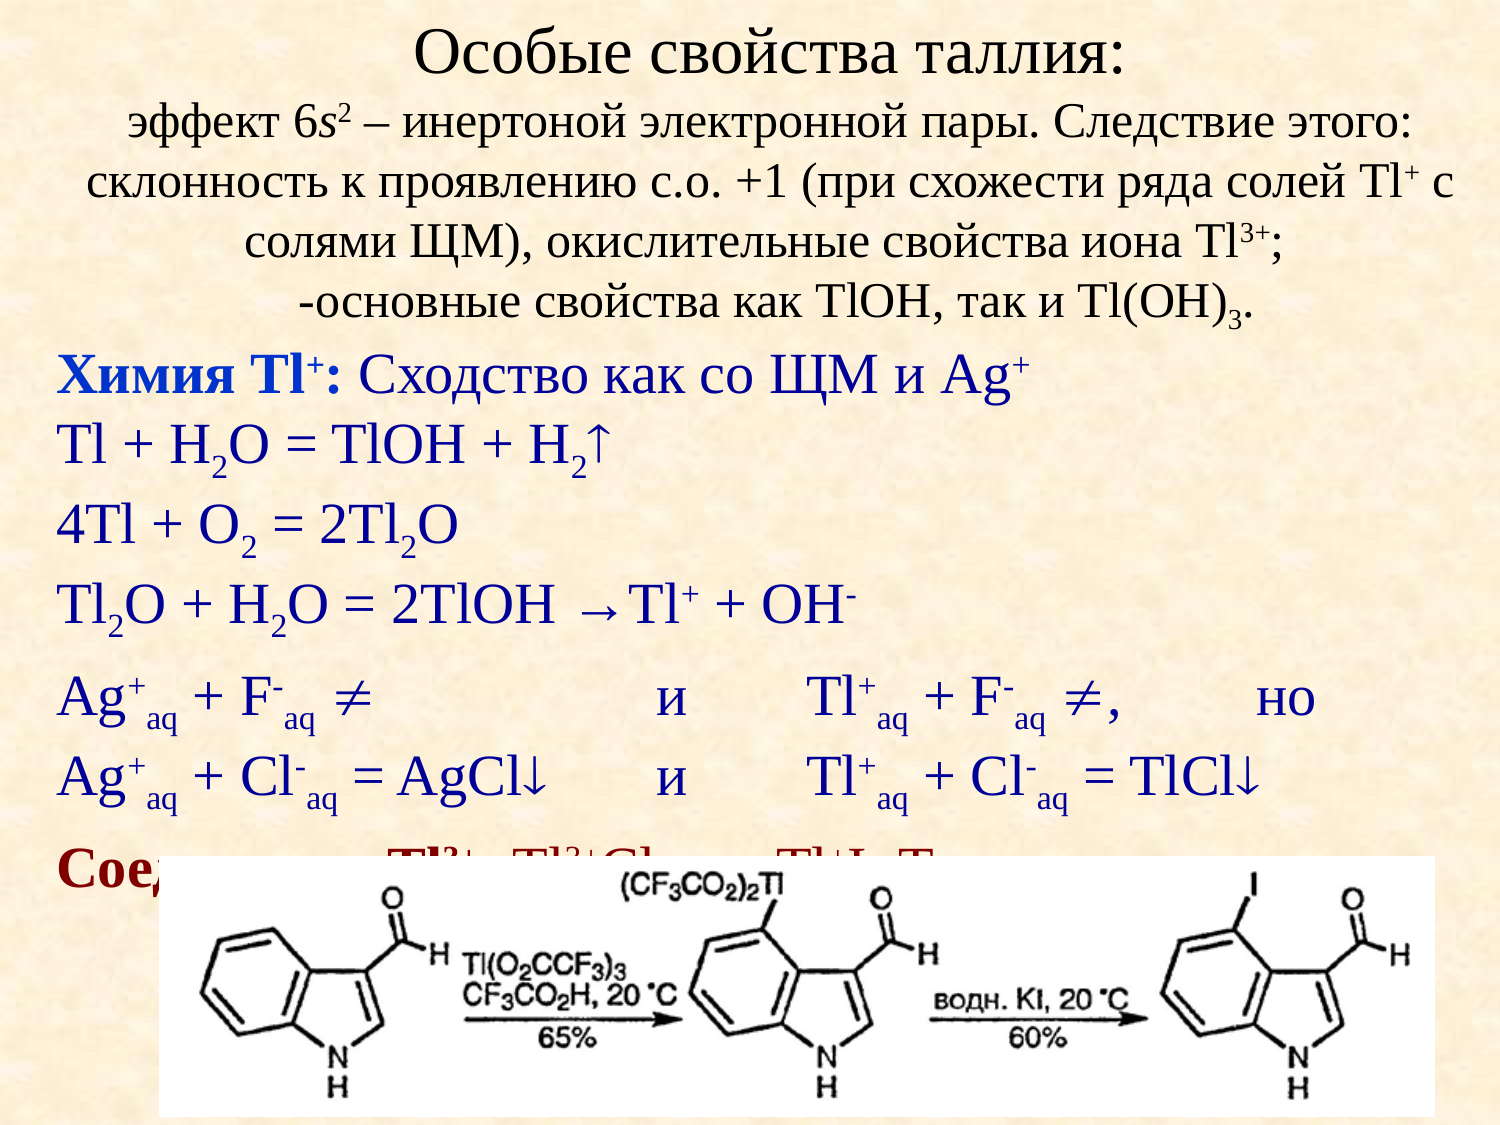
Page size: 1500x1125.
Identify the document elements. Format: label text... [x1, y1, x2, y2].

picture [0, 0, 1500, 1125]
text_box Особые свойства таллия: эффект 6s2 – инертоной электронной пары. Следствие этого: склонность к проявлению с.о. +1 (при схожести ряда солей Tl+ c солями ЩМ), окислительные свойства иона Tl3+; -основные свойства как TlOH, так и Tl(OH)3. Химия Tl+: Сходство как со ЩМ и Ag+ Tl + H2O = TlOH + H2 4Tl + O2 = 2Tl2O Tl2O + H2O = 2TlOH →Tl+ + OH- Ag+aq + F-aq  и Tl+aq + F-aq , но Ag+aq + Cl-aq = AgCl и Tl+aq + Cl-aq = TlCl Соединения Tl3+: Tl3+Cl3, но Tl+I3.Таллирование: [41, 0, 1500, 916]
